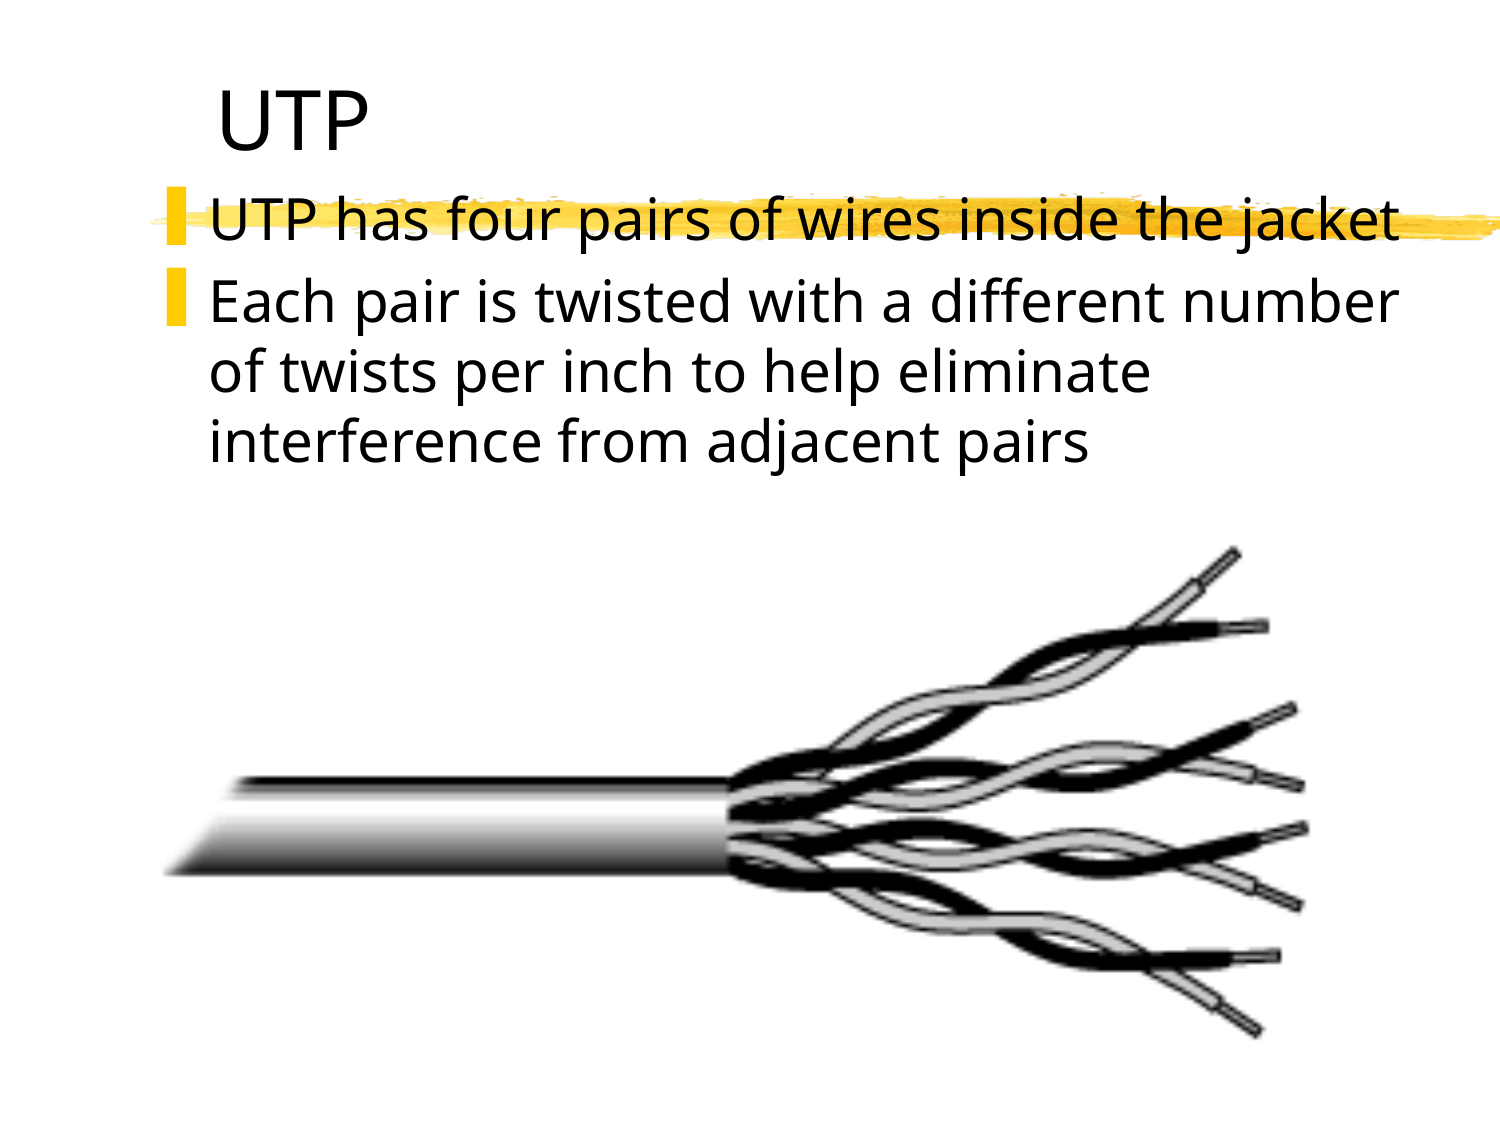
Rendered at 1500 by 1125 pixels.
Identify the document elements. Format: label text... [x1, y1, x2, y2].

picture [1451, 187, 1500, 251]
title UTP [199, 49, 1363, 174]
list UTP has four pairs of wires inside the jacket Each pair is twisted with a different number of twists per inch to help eliminate interference from adjacent pairs [137, 174, 1451, 488]
picture [124, 512, 1351, 1080]
